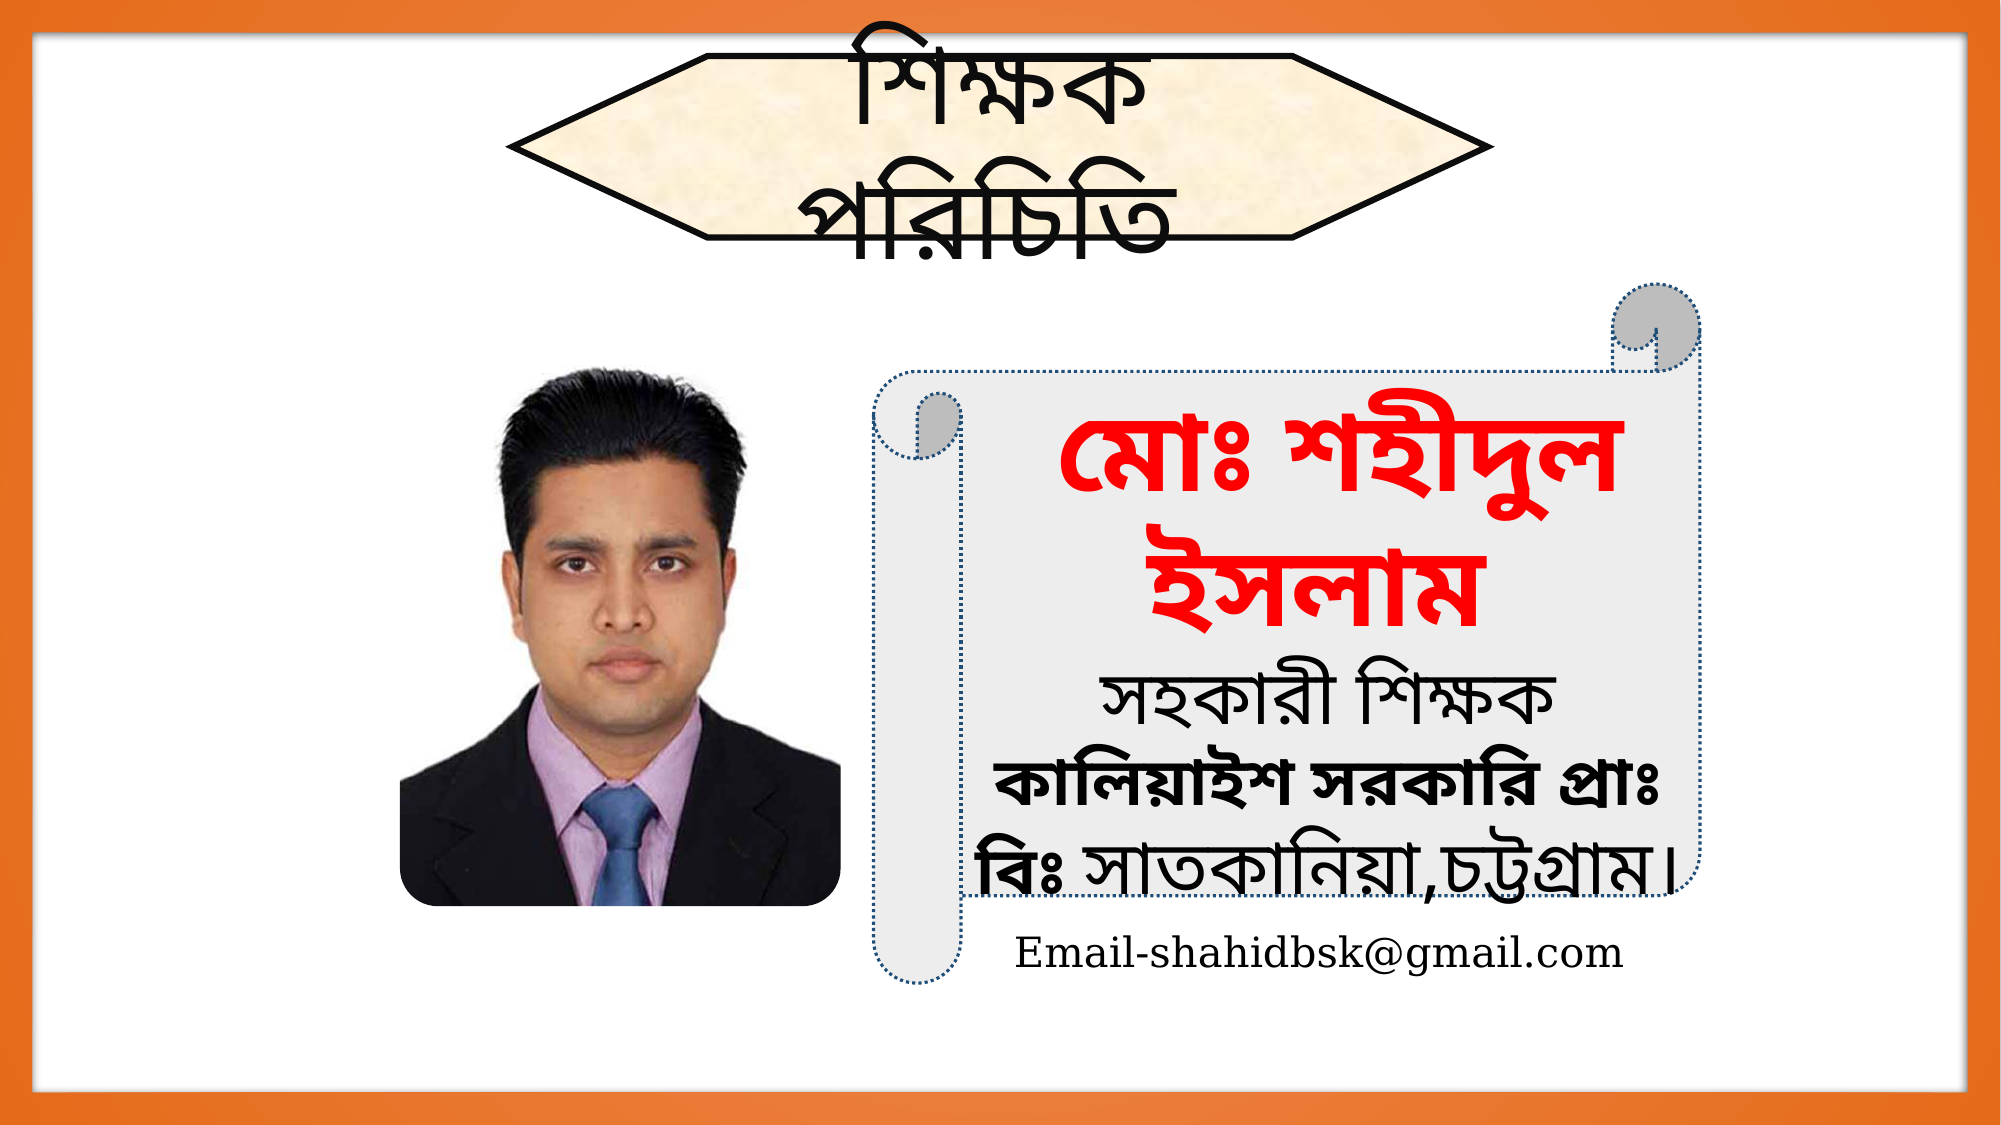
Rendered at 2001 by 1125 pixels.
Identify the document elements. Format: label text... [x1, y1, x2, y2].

picture [399, 360, 841, 907]
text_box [873, 283, 1700, 984]
text_box শিক্ষক পরিচিতি [509, 55, 1490, 239]
